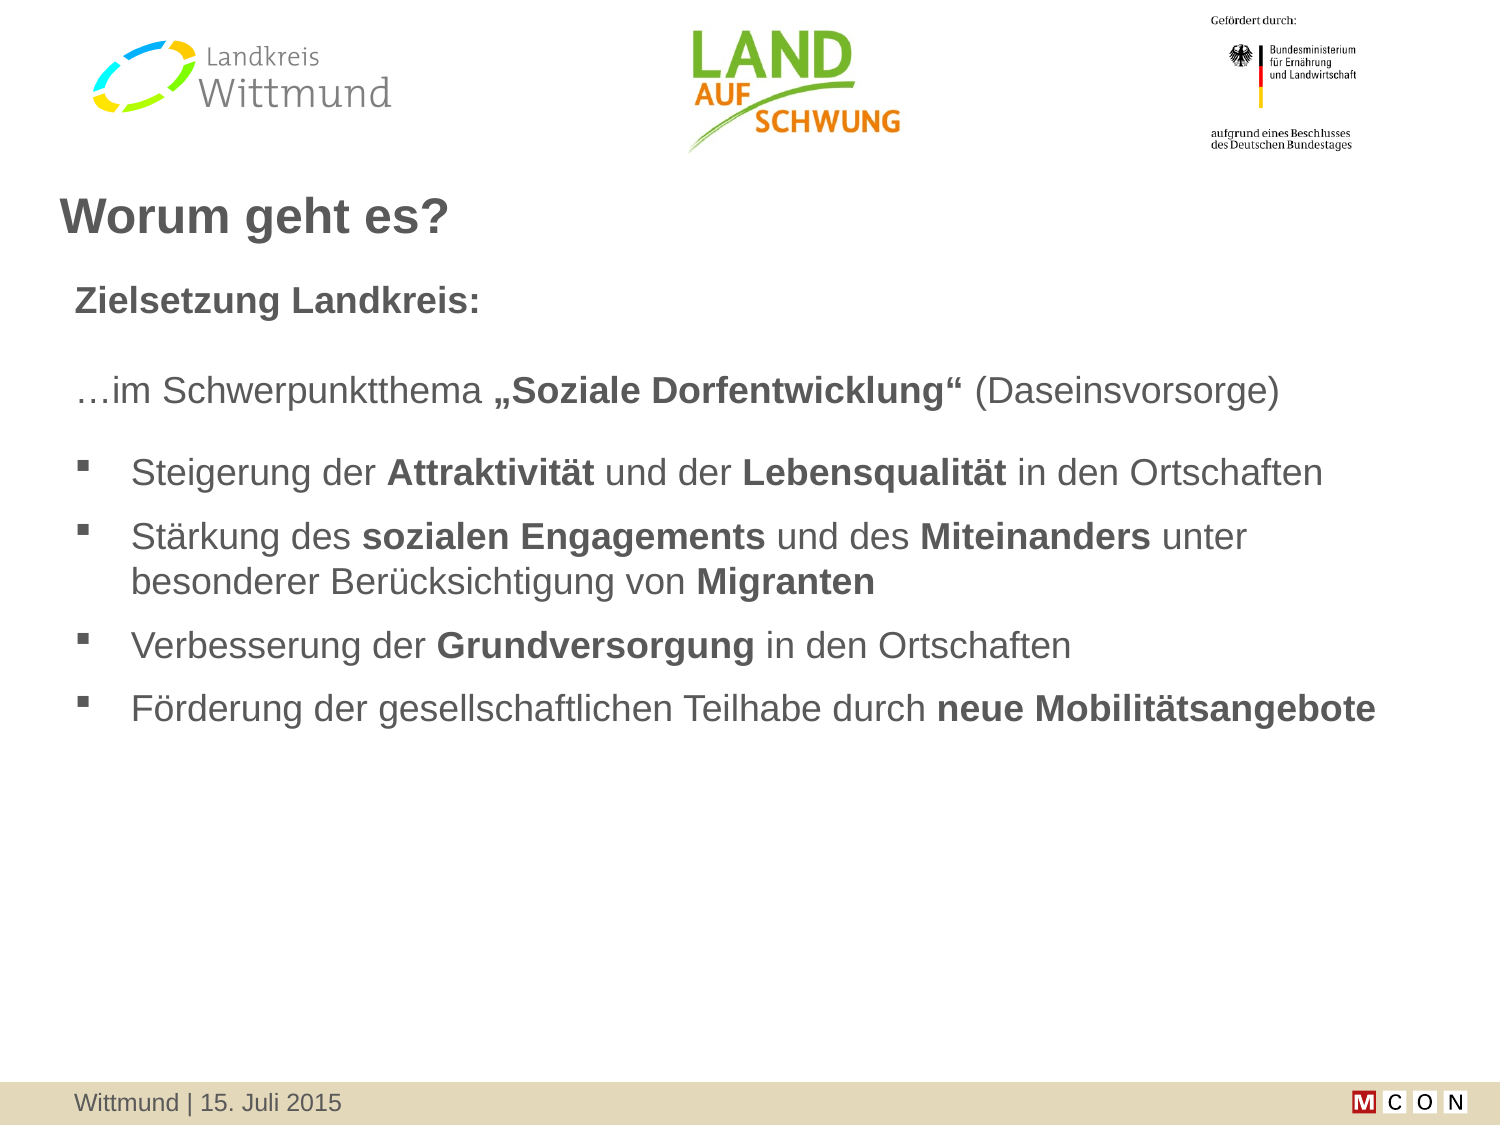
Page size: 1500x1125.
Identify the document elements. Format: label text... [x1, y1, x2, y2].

picture [678, 22, 909, 161]
picture [76, 24, 406, 133]
text_box Worum geht es? [59, 183, 1444, 244]
footer Wittmund | 15. Juli 2015 [74, 1086, 1471, 1117]
list Zielsetzung Landkreis: …im Schwerpunktthema „Soziale Dorfentwicklung“ (Daseinsvorsorge) Steigerung der Attraktivität und der Lebensqualität in den Ortschaften Stärkung des sozialen Engagements und des Miteinanders unter besonderer Berücksichtigung von Migranten Verbesserung der Grundversorgung in den Ortschaften Förderung der gesellschaftlichen Teilhabe durch neue Mobilitätsangebote [59, 268, 1416, 742]
picture [1181, 0, 1418, 169]
